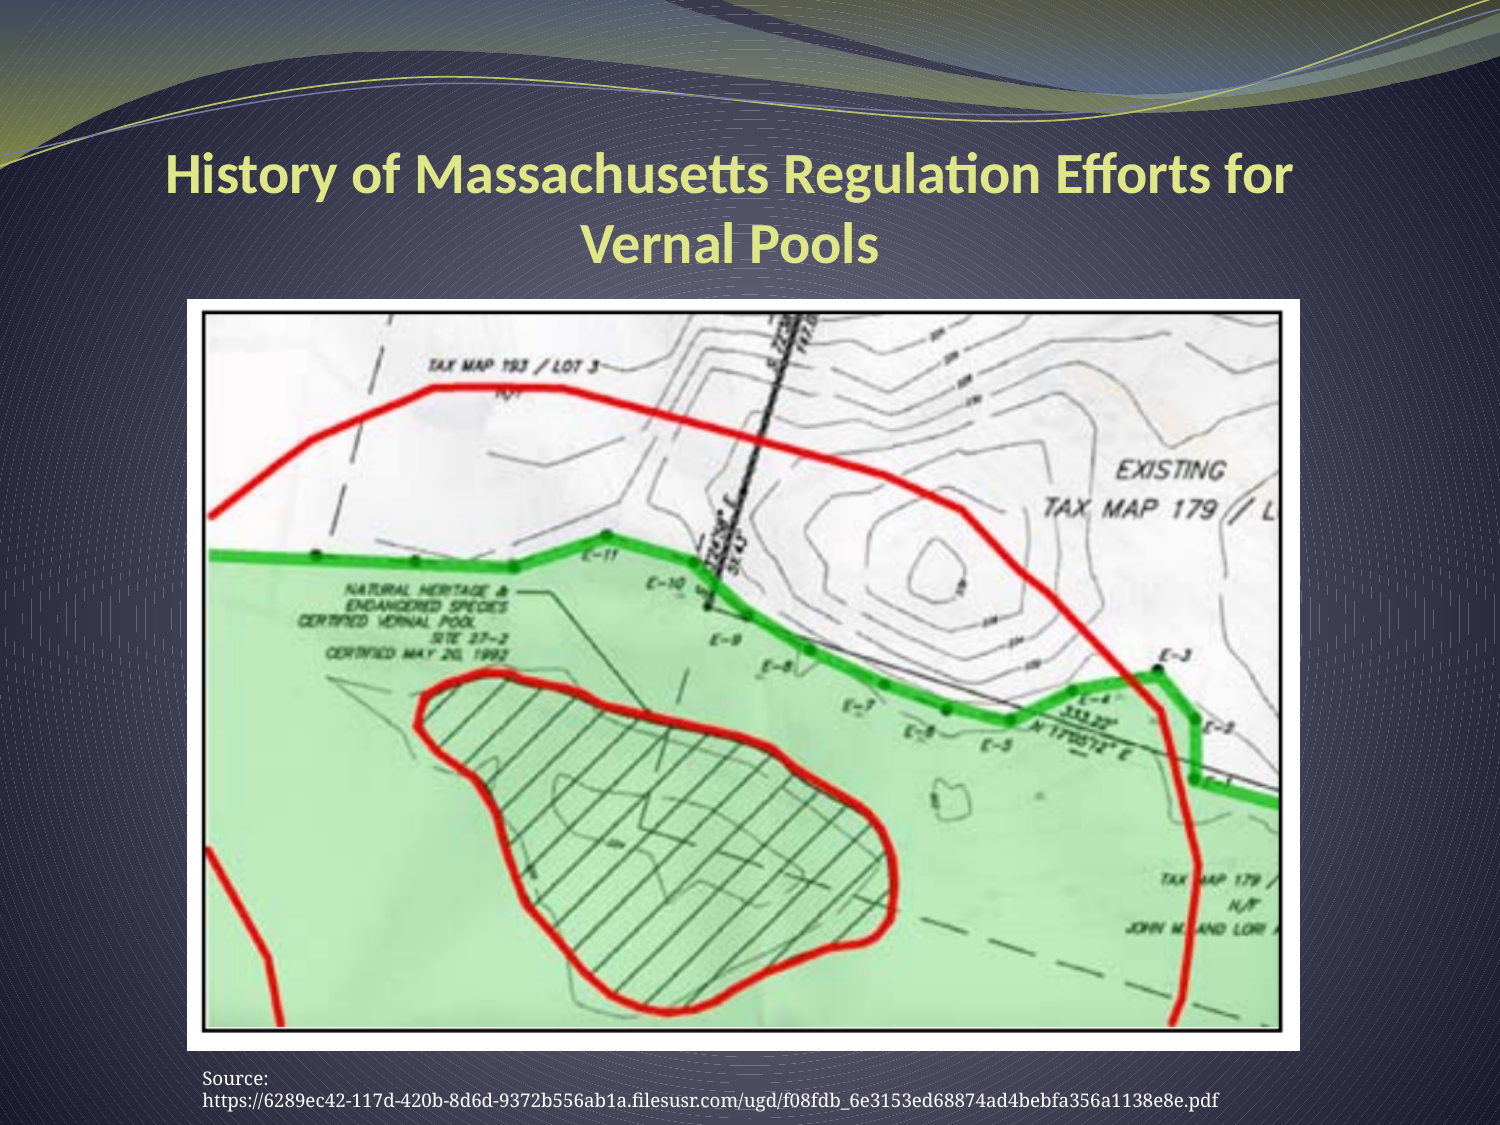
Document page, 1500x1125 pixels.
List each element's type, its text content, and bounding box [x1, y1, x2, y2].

picture [187, 299, 1301, 1052]
title History of Massachusetts Regulation Efforts for Vernal Pools [87, 149, 1376, 275]
text_box Source: https://6289ec42-117d-420b-8d6d-9372b556ab1a.filesusr.com/ugd/f08fdb_6e3153ed68874ad4bebfa356a1138e8e.pdf [187, 1062, 1300, 1120]
